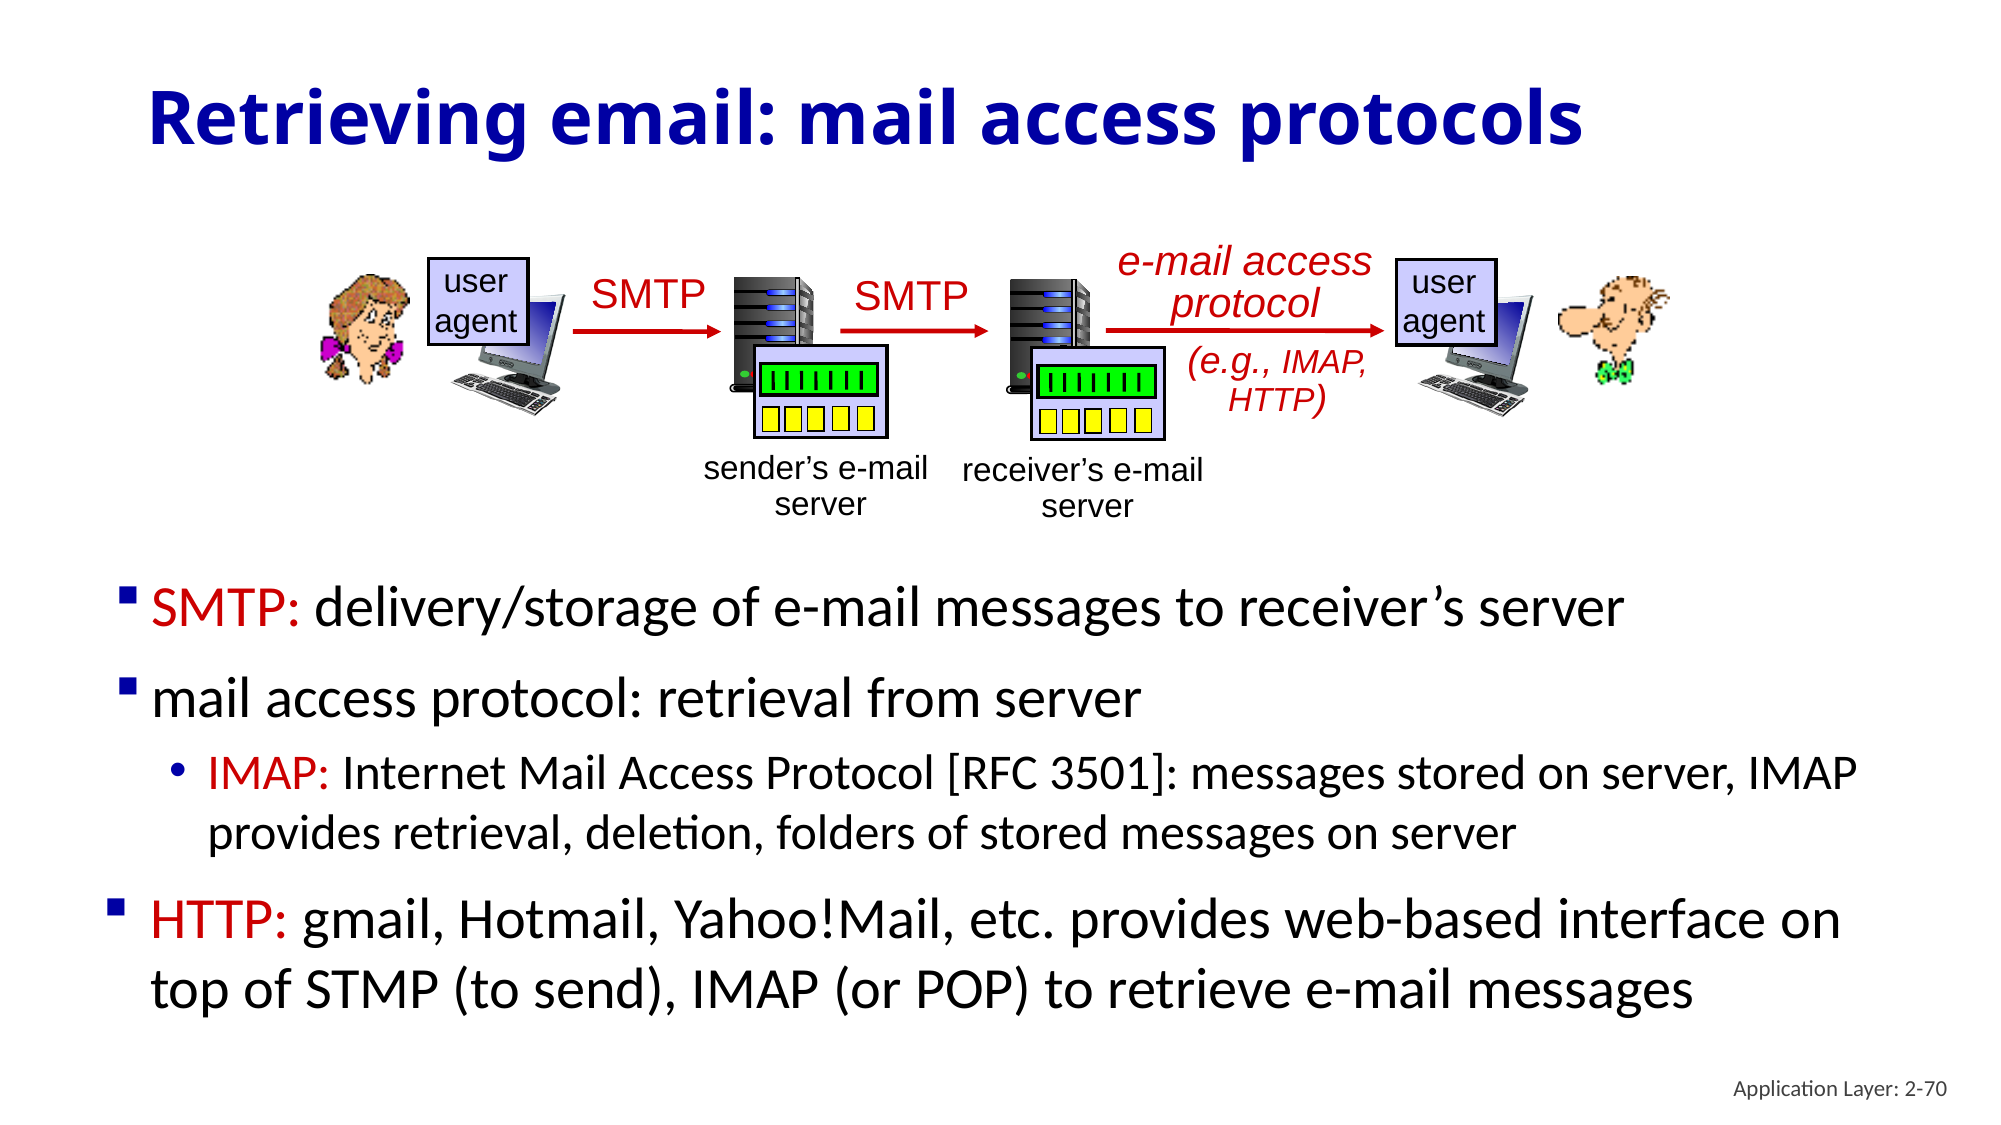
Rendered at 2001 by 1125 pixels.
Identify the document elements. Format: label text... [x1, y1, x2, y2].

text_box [1031, 347, 1165, 440]
text_box SMTP [838, 261, 985, 327]
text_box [682, 345, 960, 532]
text_box SMTP [576, 259, 722, 325]
text_box [864, 258, 1006, 309]
picture [317, 274, 410, 389]
slide_number Application Layer: 2-70 [1512, 1056, 1963, 1117]
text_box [1006, 279, 1091, 394]
text_box receiver’s e-mail server [960, 445, 1229, 532]
text_box [840, 324, 989, 338]
title Retrieving email: mail access protocols [131, 47, 1856, 195]
picture [1558, 276, 1670, 391]
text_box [730, 277, 814, 345]
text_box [419, 251, 569, 425]
text_box SMTP: delivery/storage of e-mail messages to receiver’s server mail access protocol: retrieval from server IMAP: Internet Mail Access Protocol [RFC 3501]: messages stored on server, IMAP provides retrieval, deletion, folders of stored messages on server HTTP: gmail, Hotmail, Yahoo!Mail, etc. provides web-based interface on top of STMP (to send), IMAP (or POP) to retrieve e-mail messages [78, 560, 1924, 1078]
text_box [572, 325, 722, 338]
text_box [1387, 252, 1537, 426]
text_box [1098, 233, 1397, 428]
